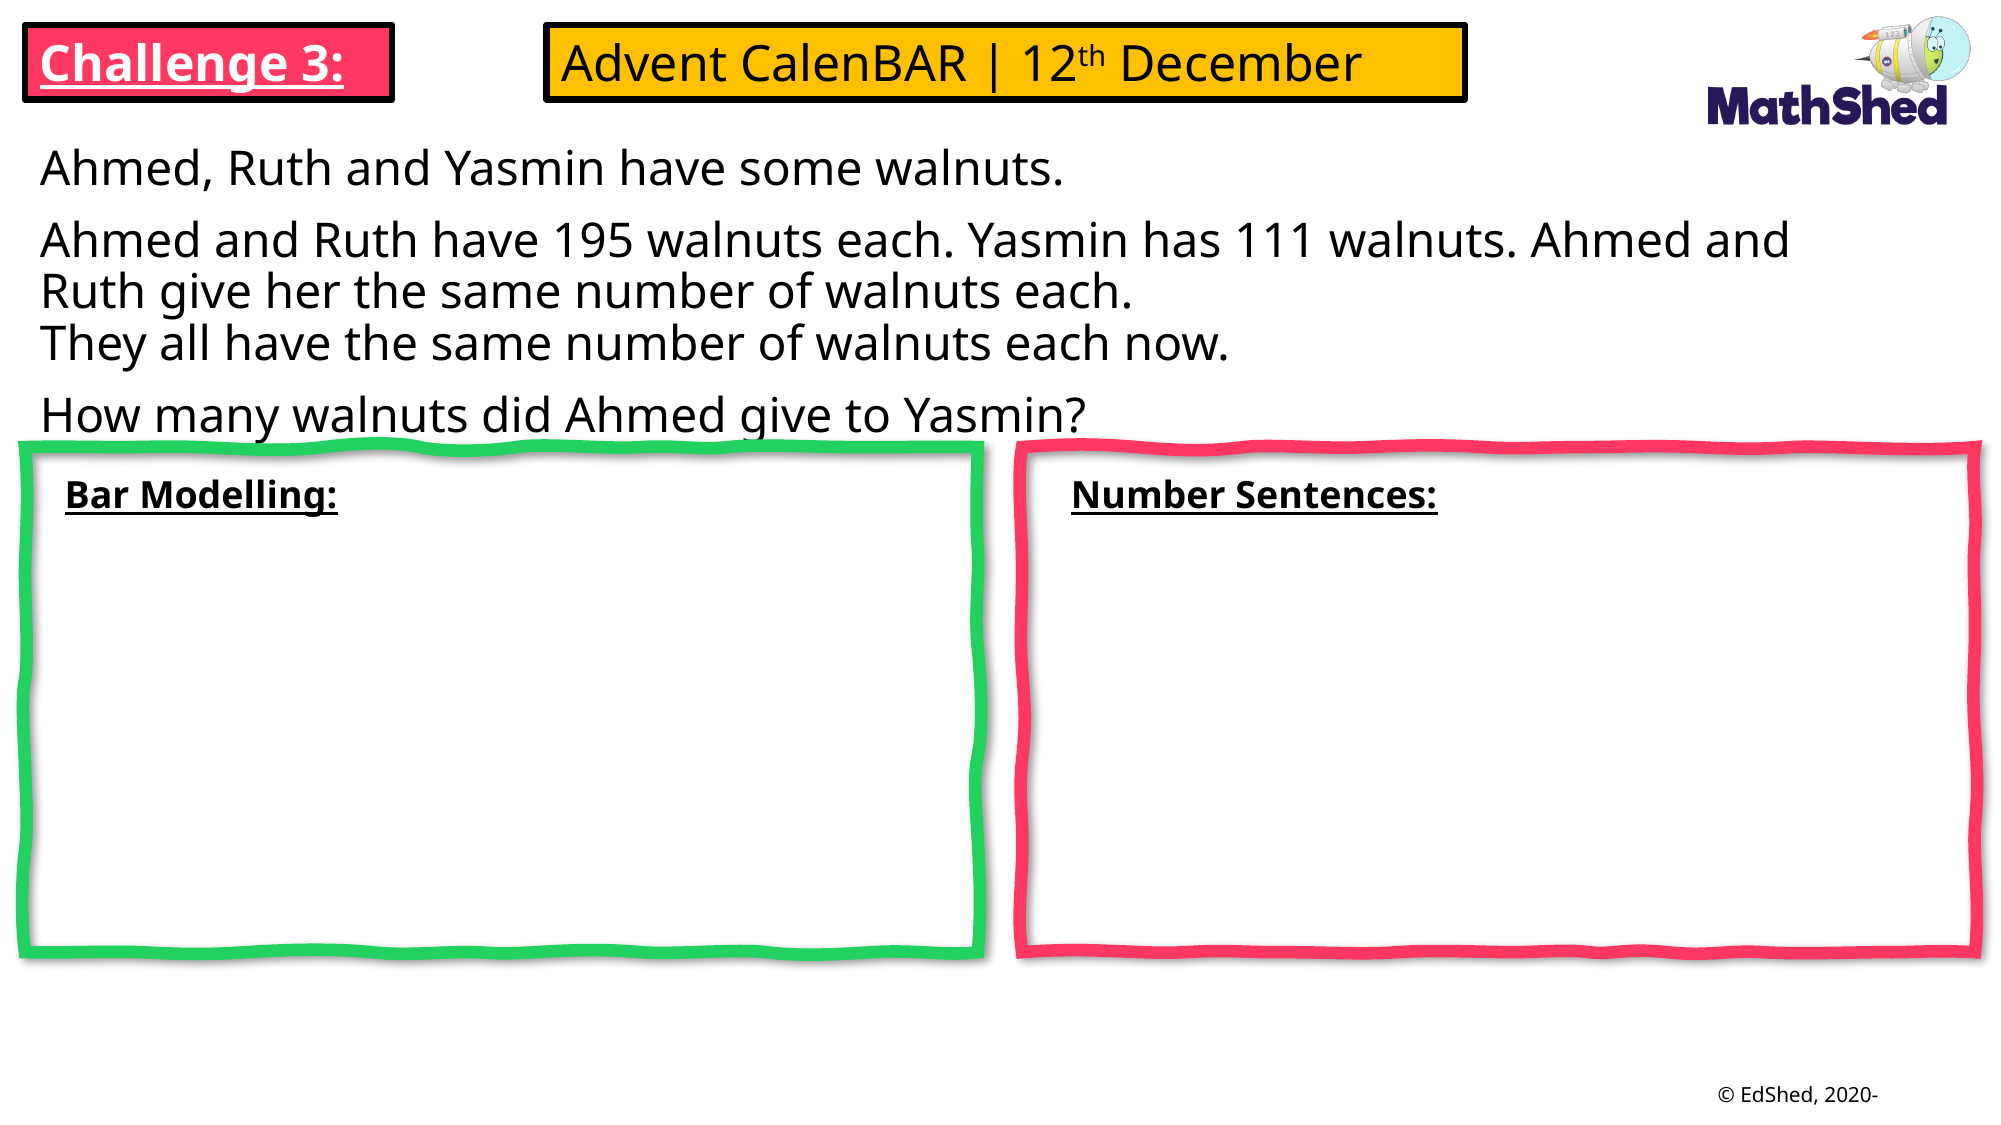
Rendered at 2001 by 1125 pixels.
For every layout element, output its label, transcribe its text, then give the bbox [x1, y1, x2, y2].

text_box Bar Modelling: [49, 464, 353, 524]
text_box Challenge 3: [24, 24, 393, 100]
text_box © EdShed, 2020- [1702, 1077, 2000, 1123]
picture [1708, 0, 1975, 125]
subtitle Advent CalenBAR | 12th December [546, 24, 1465, 100]
text_box [21, 442, 983, 956]
text_box [1018, 443, 1979, 955]
text_box Ahmed, Ruth and Yasmin have some walnuts. Ahmed and Ruth have 195 walnuts each. Yasmin has 111 walnuts. Ahmed and Ruth give her the same number of walnuts each. They all have the same number of walnuts each now. How many walnuts did Ahmed give to Yasmin? [24, 136, 1843, 451]
